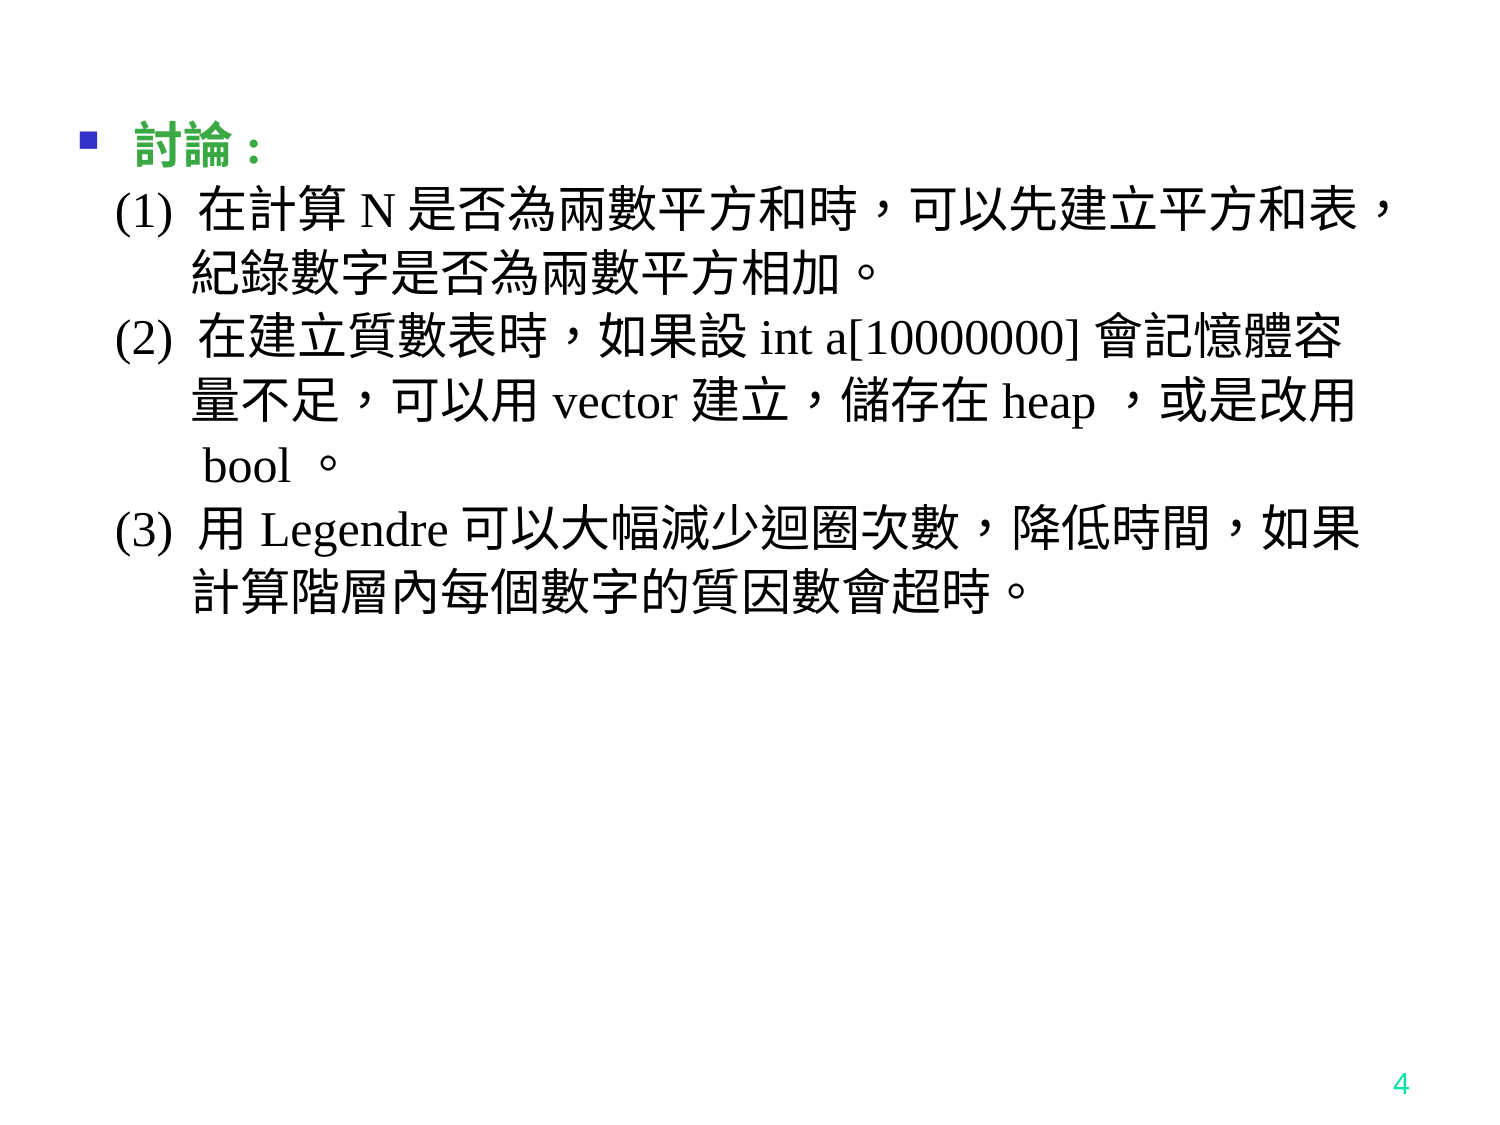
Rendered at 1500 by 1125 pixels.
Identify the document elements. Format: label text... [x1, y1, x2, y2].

list 討論: (1) 在計算N是否為兩數平方和時，可以先建立平方和表， 紀錄數字是否為兩數平方相加。 (2) 在建立質數表時，如果設int a[10000000]會記憶體容 量不足，可以用vector建立，儲存在heap，或是改用 bool。 (3) 用Legendre可以大幅減少迴圈次數，降低時間，如果 計算階層內每個數字的質因數會超時。 [62, 112, 1388, 1035]
slide_number 4 [1112, 1037, 1426, 1113]
